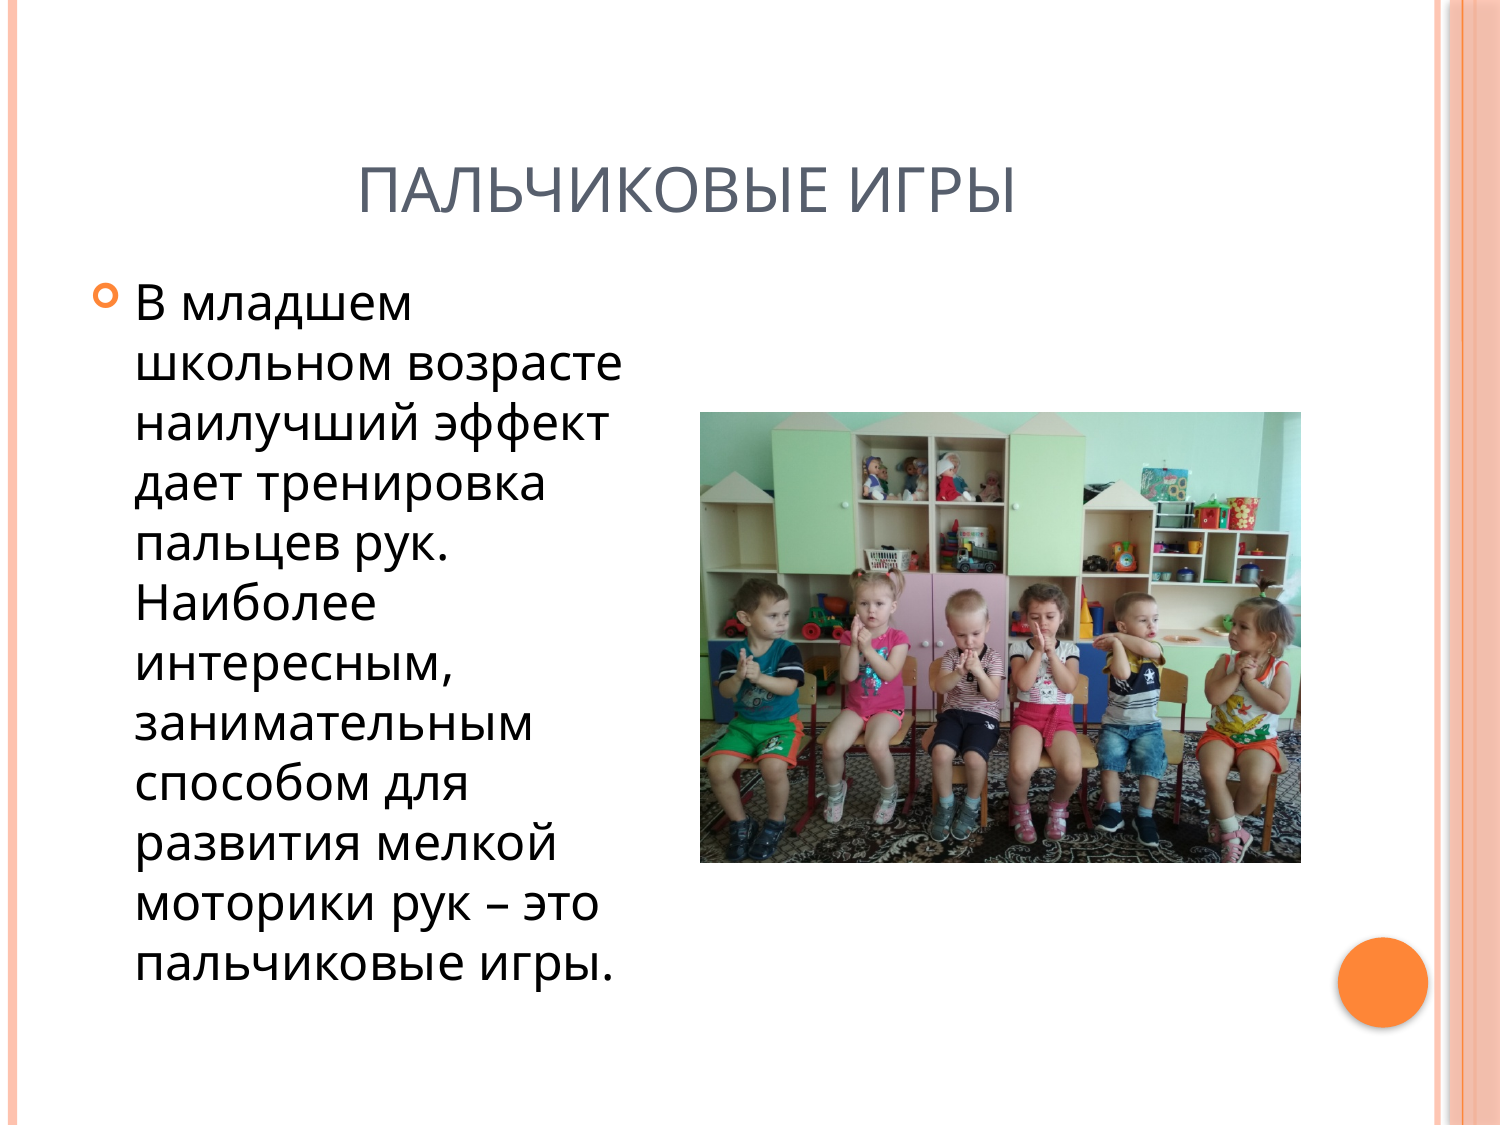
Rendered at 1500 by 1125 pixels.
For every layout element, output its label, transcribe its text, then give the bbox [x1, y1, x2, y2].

title Пальчиковые игры [75, 45, 1300, 233]
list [699, 411, 1301, 863]
list В младшем школьном возрасте наилучший эффект дает тренировка пальцев рук. Наиболее интересным, занимательным способом для развития мелкой моторики рук – это пальчиковые игры. [74, 262, 676, 1013]
